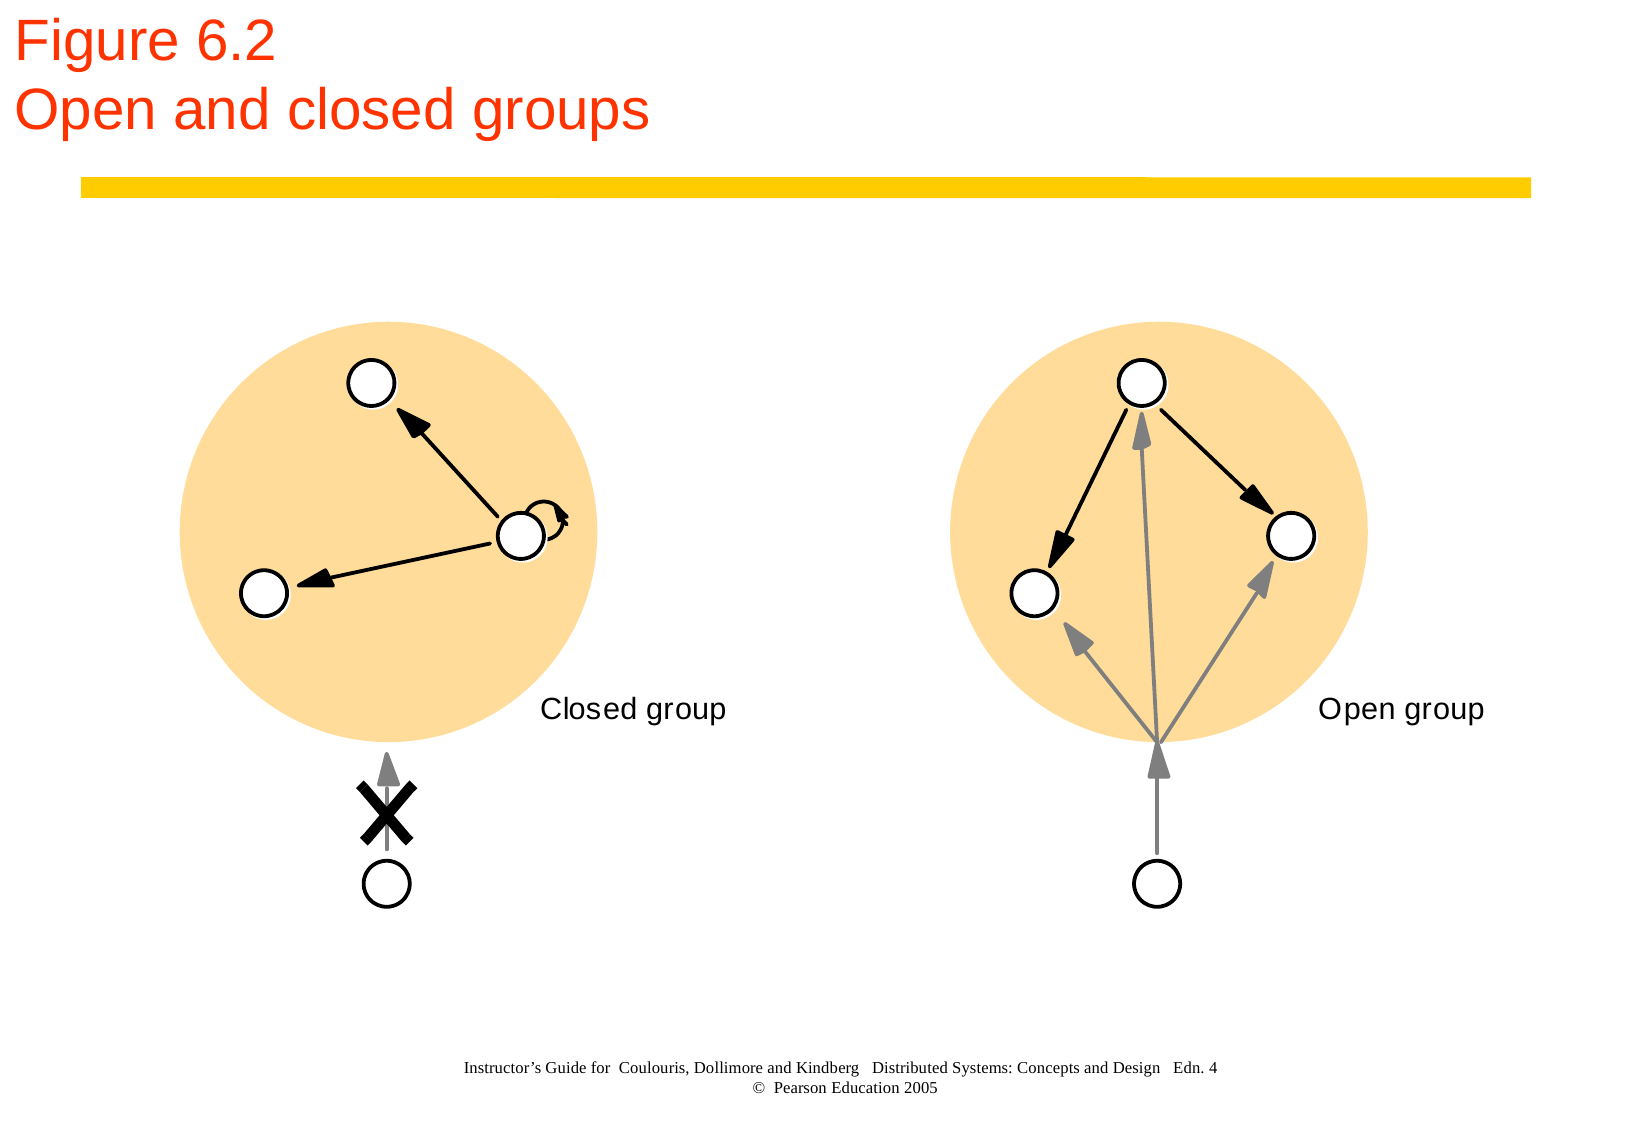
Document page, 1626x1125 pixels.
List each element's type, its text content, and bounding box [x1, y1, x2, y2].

title Figure 6.2 Open and closed groups [0, 0, 1625, 151]
picture [179, 317, 1483, 915]
text_box Instructor’s Guide for Coulouris, Dollimore and Kindberg Distributed Systems: Concepts and Design Edn. 4 © Pearson Education 2005 [352, 1038, 1344, 1097]
